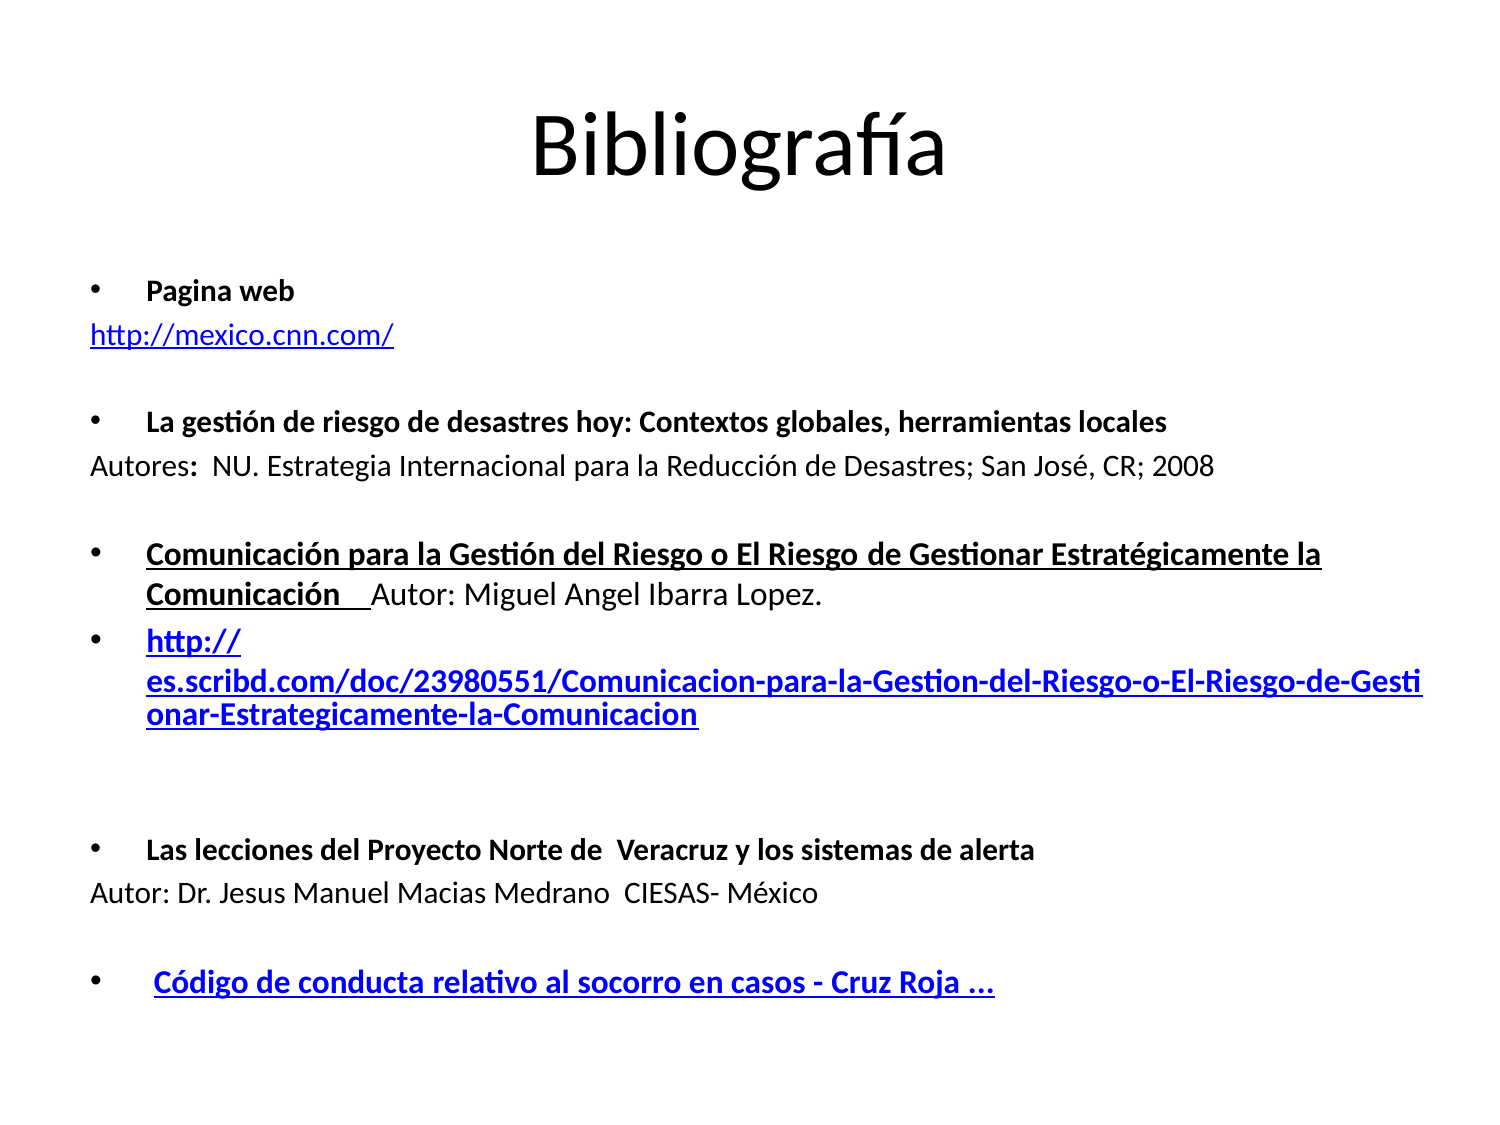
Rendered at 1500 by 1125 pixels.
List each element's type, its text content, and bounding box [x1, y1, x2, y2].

title Bibliografía [74, 44, 1426, 233]
list Pagina web http://mexico.cnn.com/ La gestión de riesgo de desastres hoy: Contextos globales, herramientas locales Autores: NU. Estrategia Internacional para la Reducción de Desastres; San José, CR; 2008 Comunicación para la Gestión del Riesgo o El Riesgo de Gestionar Estratégicamente la Comunicación Autor: Miguel Angel Ibarra Lopez. http://es.scribd.com/doc/23980551/Comunicacion-para-la-Gestion-del-Riesgo-o-El-Riesgo-de-Gestionar-Estrategicamente-la-Comunicacion Las lecciones del Proyecto Norte de Veracruz y los sistemas de alerta Autor: Dr. Jesus Manuel Macias Medrano CIESAS- México Código de conducta relativo al socorro en casos - Cruz Roja ... [74, 262, 1448, 1059]
